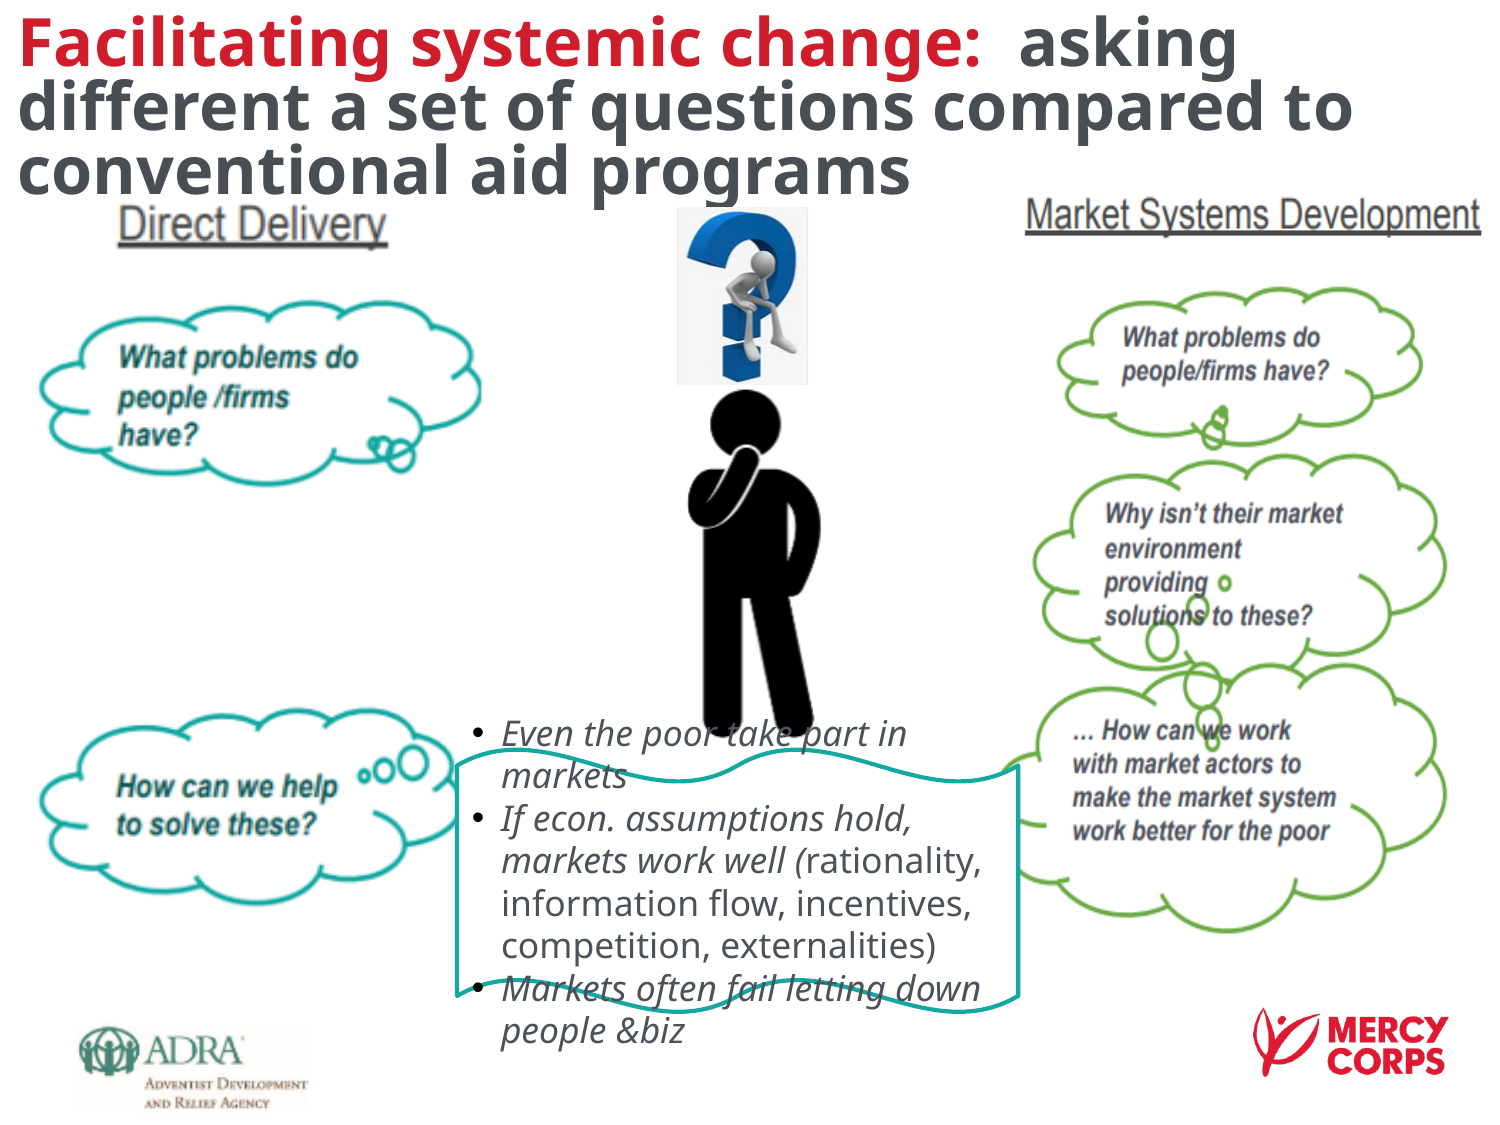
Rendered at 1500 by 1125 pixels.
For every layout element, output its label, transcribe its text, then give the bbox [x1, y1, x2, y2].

picture [11, 196, 505, 919]
text_box Even the poor take part in markets If econ. assumptions hold, markets work well (rationality, information flow, incentives, competition, externalities) Markets often fail letting down people &biz [454, 747, 1021, 1014]
title Facilitating systemic change: asking different a set of questions compared to conventional aid programs [17, 15, 1423, 175]
picture [58, 1016, 316, 1125]
picture [1001, 162, 1500, 978]
picture [668, 207, 832, 757]
picture [1253, 1007, 1449, 1077]
